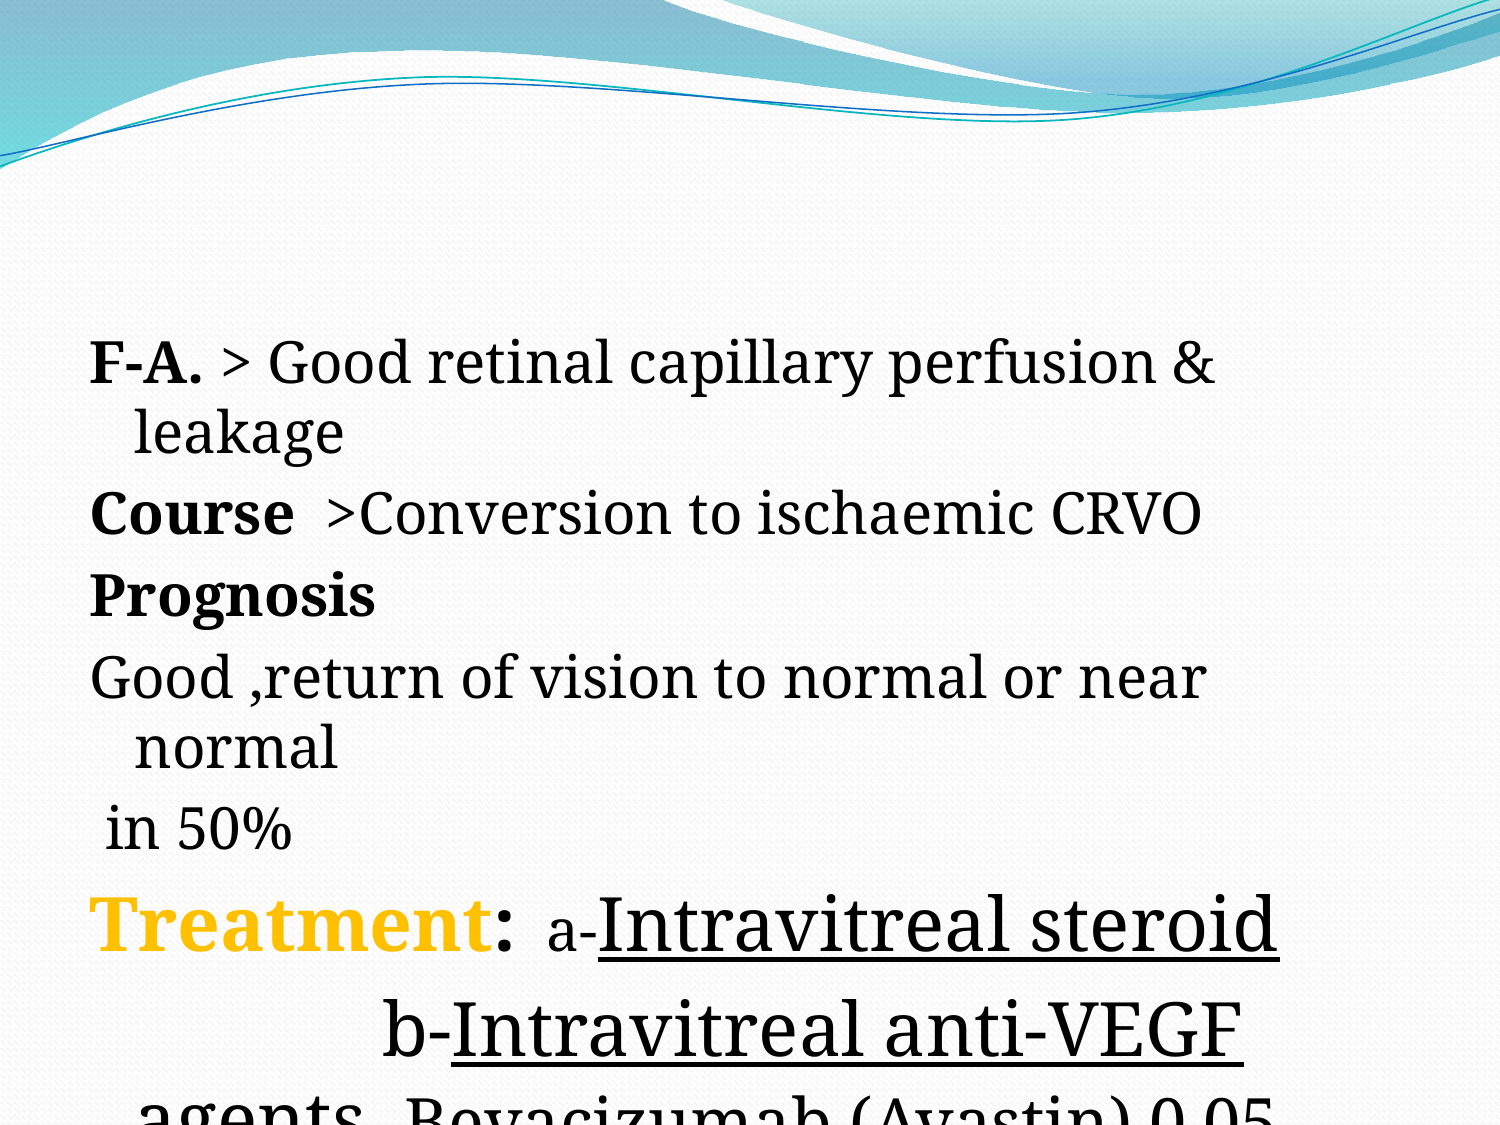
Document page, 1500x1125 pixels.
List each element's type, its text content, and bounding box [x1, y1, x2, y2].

list F-A. > Good retinal capillary perfusion & leakage Course >Conversion to ischaemic CRVO Prognosis Good ,return of vision to normal or near normal in 50% Treatment: a-Intravitreal steroid b-Intravitreal anti-VEGF agents. Bevacizumab (Avastin) 0.05 mL/1.25 mg) in a regimen of 2–3 injections. [75, 317, 1425, 1125]
